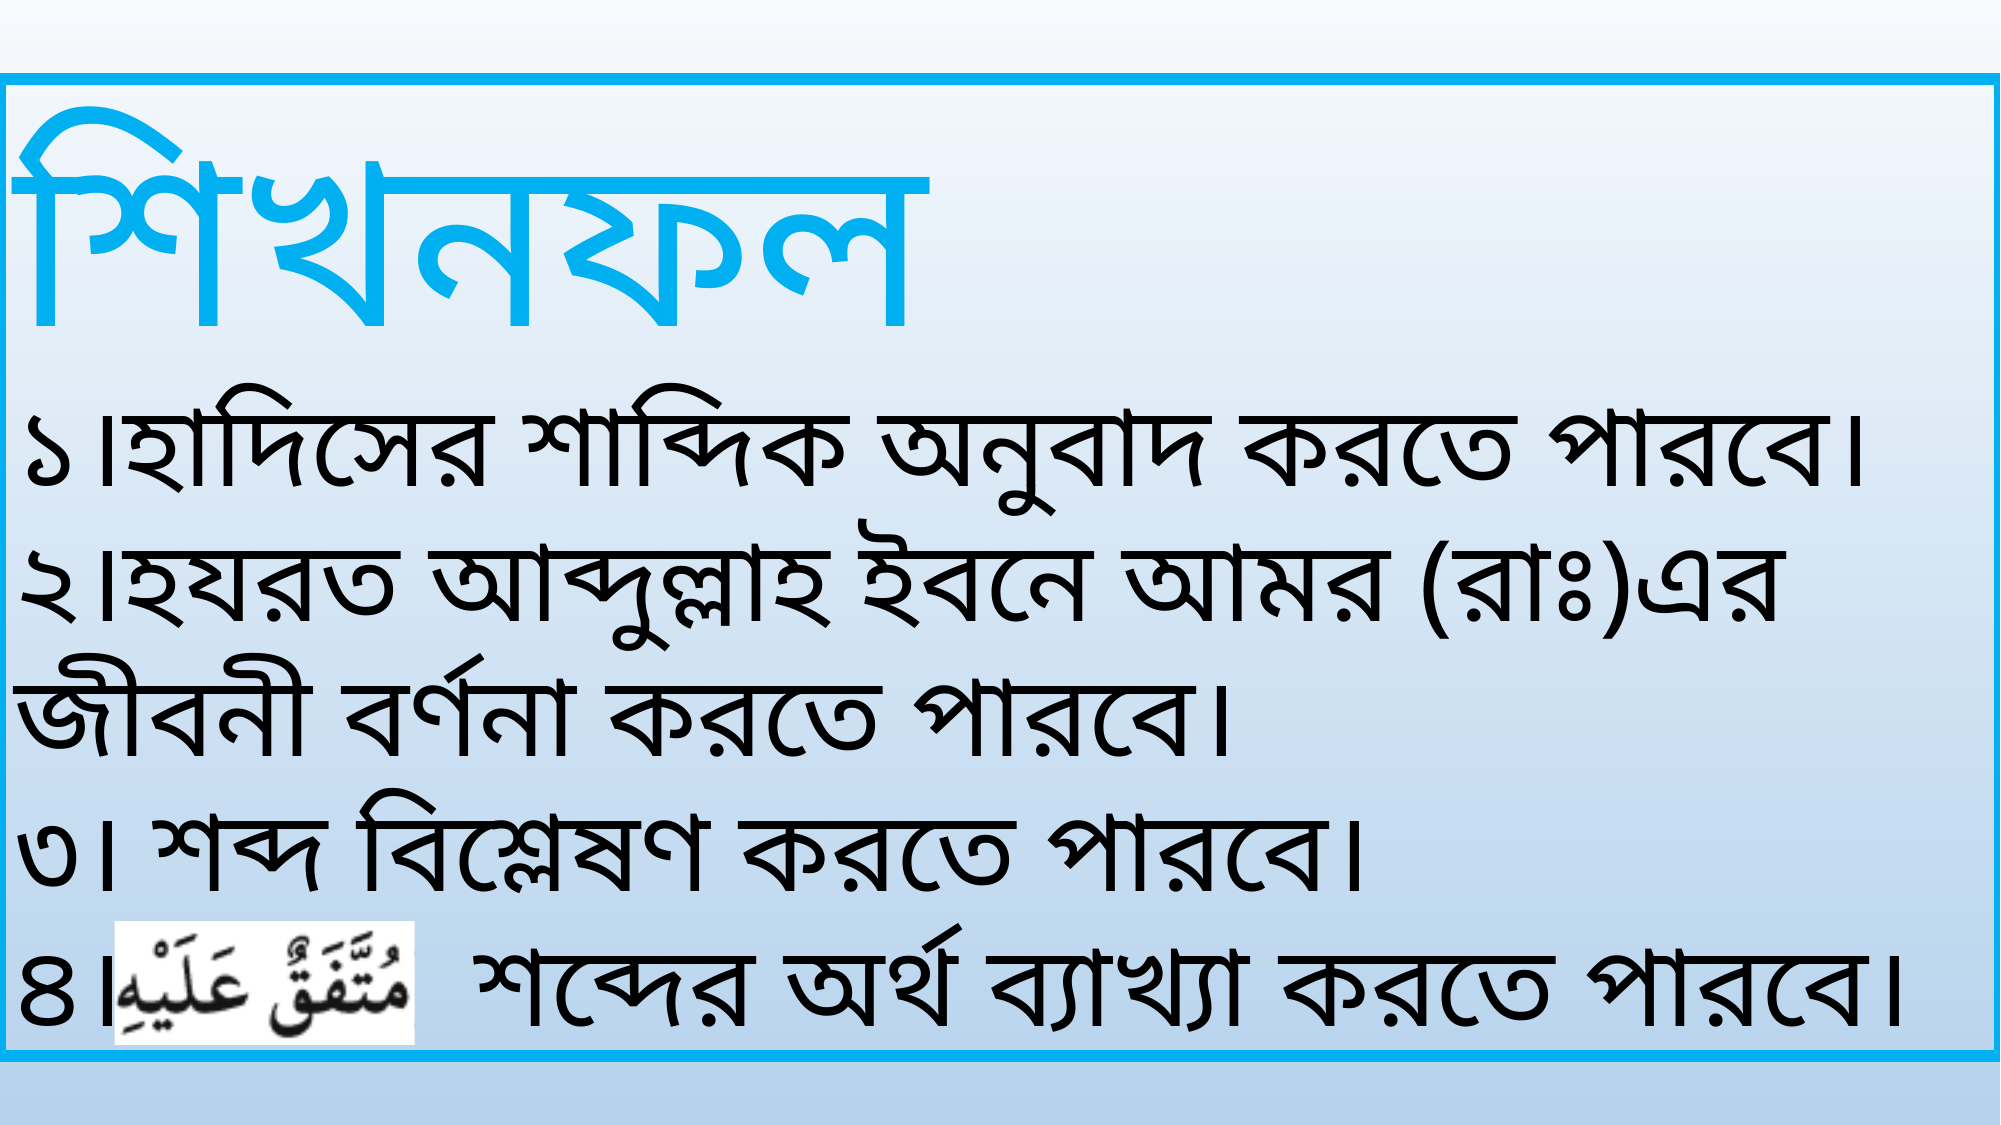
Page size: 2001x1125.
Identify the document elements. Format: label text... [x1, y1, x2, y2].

text_box শিখনফল ১।হাদিসের শাব্দিক অনুবাদ করতে পারবে। ২।হযরত আব্দুল্লাহ ইবনে আমর (রাঃ)এর জীবনী বর্ণনা করতে পারবে। ৩। শব্দ বিশ্লেষণ করতে পারবে। ৪। শব্দের অর্থ ব্যাখ্যা করতে পারবে। [0, 79, 2000, 1057]
picture [114, 921, 415, 1045]
